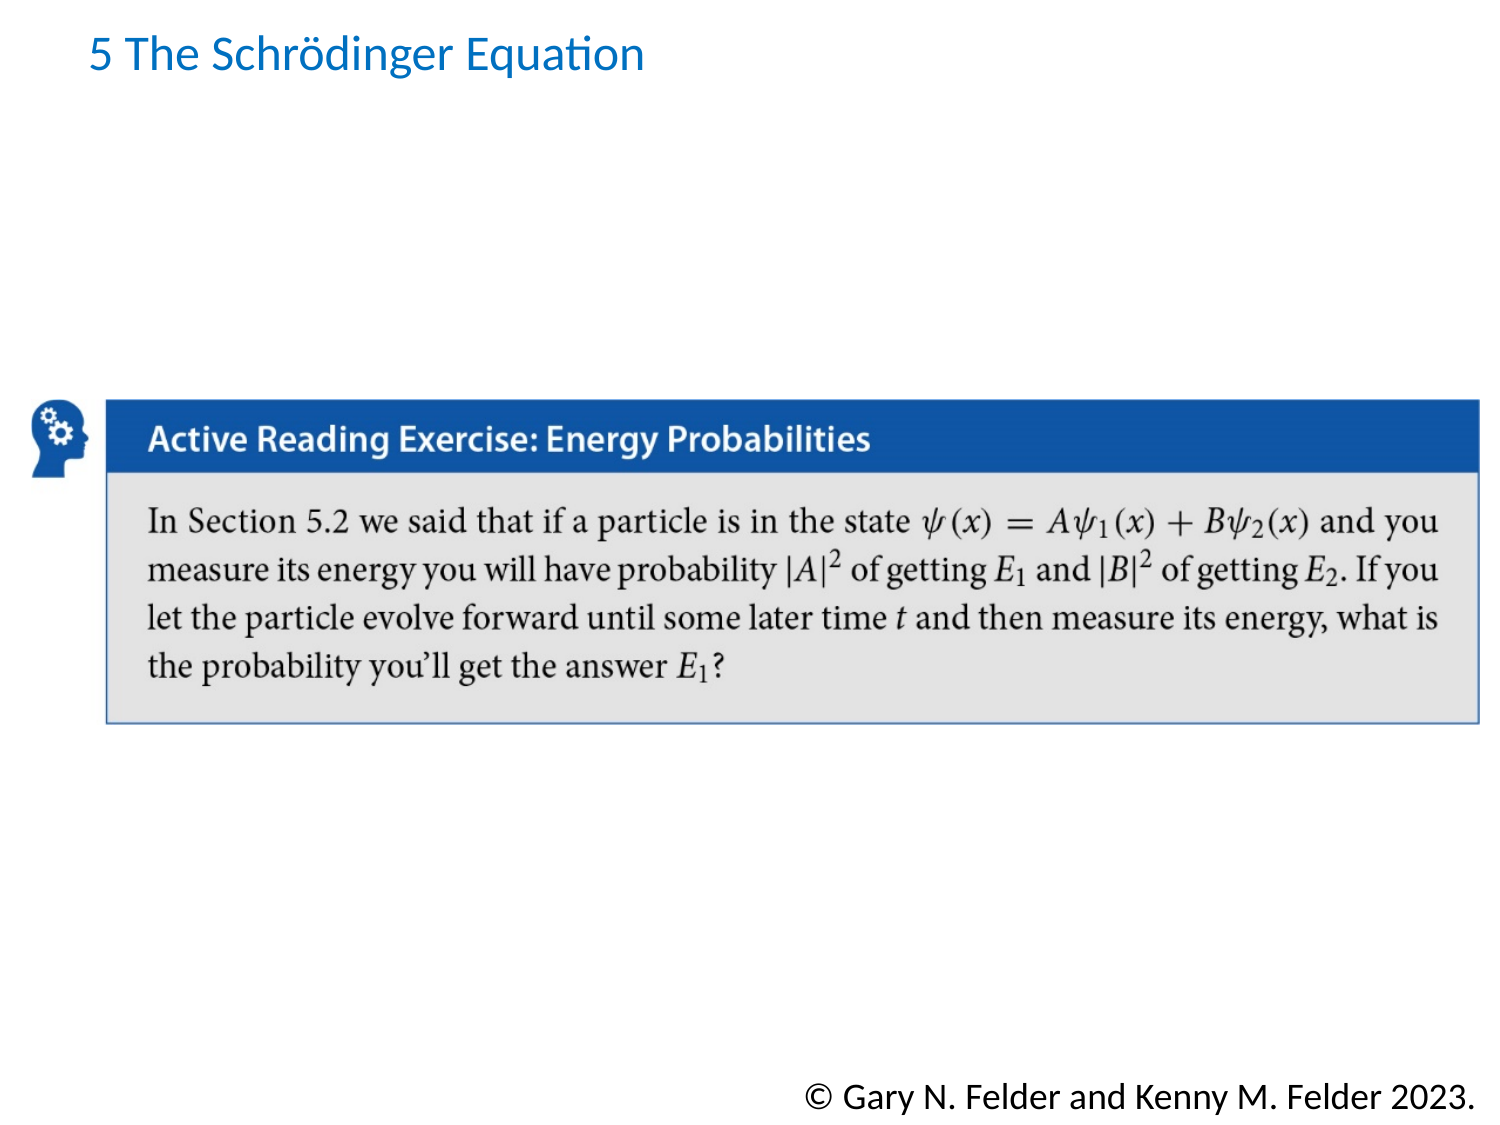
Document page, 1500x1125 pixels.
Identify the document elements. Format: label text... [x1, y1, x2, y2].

picture [31, 399, 1480, 726]
text_box 5 The Schrödinger Equation [73, 13, 1085, 89]
text_box © Gary N. Felder and Kenny M. Felder 2023. [786, 1064, 1500, 1124]
